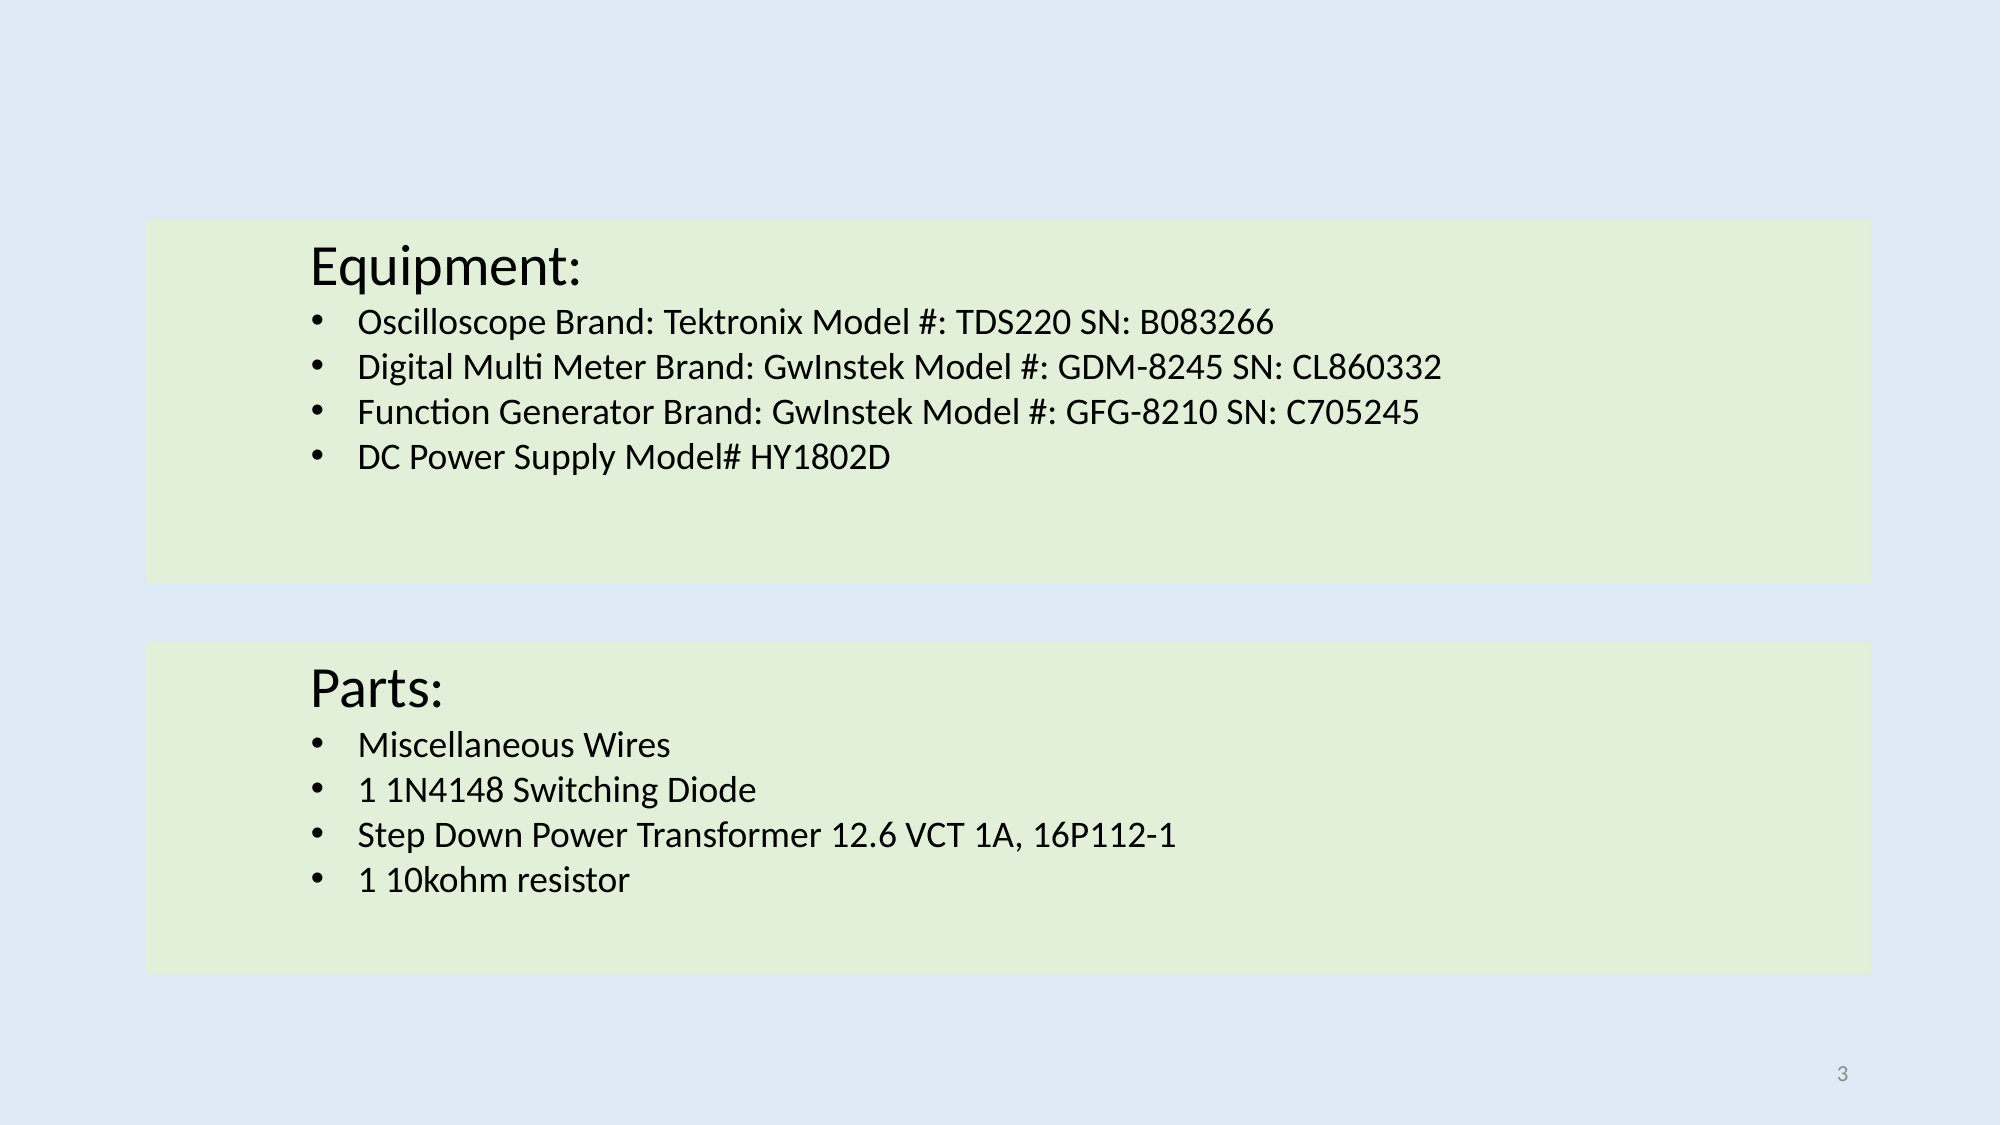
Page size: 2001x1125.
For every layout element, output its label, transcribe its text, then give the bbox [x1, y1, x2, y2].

slide_number 3 [1413, 1042, 1864, 1103]
text_box Parts: Miscellaneous Wires 1 1N4148 Switching Diode Step Down Power Transformer 12.6 VCT 1A, 16P112-1 1 10kohm resistor [145, 642, 1871, 975]
text_box Equipment: Oscilloscope Brand: Tektronix Model #: TDS220 SN: B083266 Digital Multi Meter Brand: GwInstek Model #: GDM-8245 SN: CL860332 Function Generator Brand: GwInstek Model #: GFG-8210 SN: C705245 DC Power Supply Model# HY1802D [145, 219, 1871, 584]
